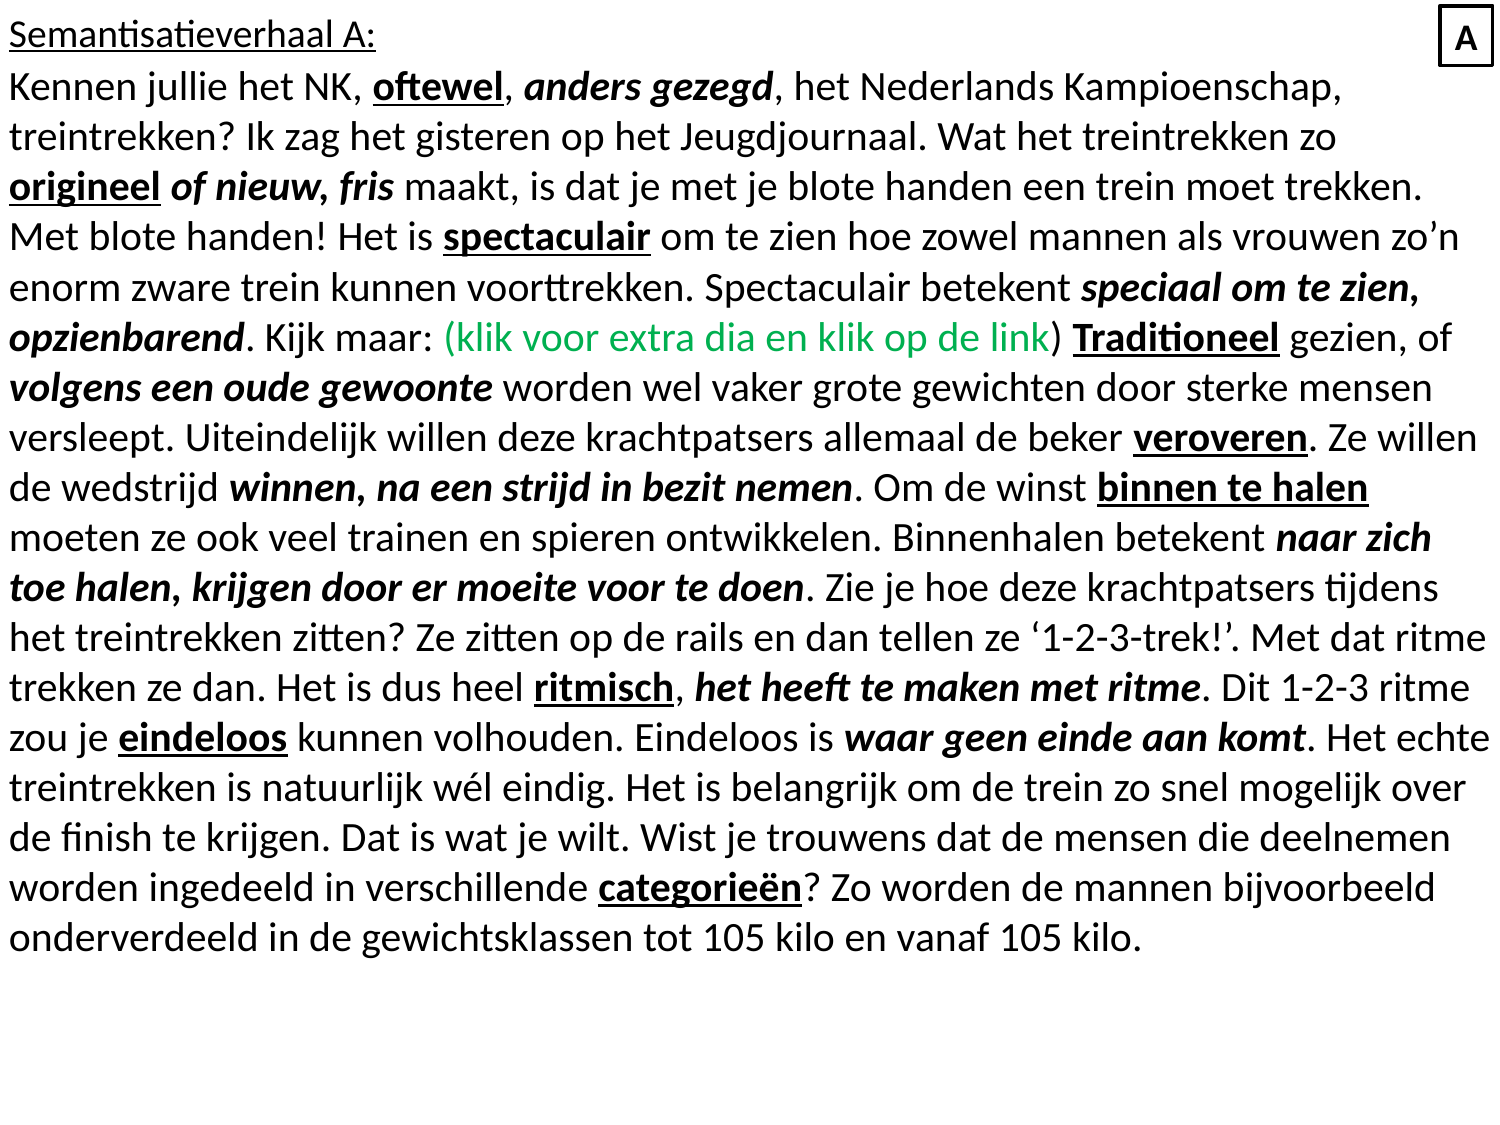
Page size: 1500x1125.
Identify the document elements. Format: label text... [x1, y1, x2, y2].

text_box A [1440, 5, 1493, 66]
list Semantisatieverhaal A: Kennen jullie het NK, oftewel, anders gezegd, het Nederlands Kampioenschap, treintrekken? Ik zag het gisteren op het Jeugdjournaal. Wat het treintrekken zo origineel of nieuw, fris maakt, is dat je met je blote handen een trein moet trekken. Met blote handen! Het is spectaculair om te zien hoe zowel mannen als vrouwen zo’n enorm zware trein kunnen voorttrekken. Spectaculair betekent speciaal om te zien, opzienbarend. Kijk maar: (klik voor extra dia en klik op de link) Traditioneel gezien, of volgens een oude gewoonte worden wel vaker grote gewichten door sterke mensen versleept. Uiteindelijk willen deze krachtpatsers allemaal de beker veroveren. Ze willen de wedstrijd winnen, na een strijd in bezit nemen. Om de winst binnen te halen moeten ze ook veel trainen en spieren ontwikkelen. Binnenhalen betekent naar zich toe halen, krijgen door er moeite voor te doen. Zie je hoe deze krachtpatsers tijdens het treintrekken zitten? Ze zitten op de rails en dan tellen ze ‘1-2-3-trek!’. Met dat ritme trekken ze dan. Het is dus heel ritmisch, het heeft te maken met ritme. Dit 1-2-3 ritme zou je eindeloos kunnen volhouden. Eindeloos is waar geen einde aan komt. Het echte treintrekken is natuurlijk wél eindig. Het is belangrijk om de trein zo snel mogelijk over de finish te krijgen. Dat is wat je wilt. Wist je trouwens dat de mensen die deelnemen worden ingedeeld in verschillende categorieën? Zo worden de mannen bijvoorbeeld onderverdeeld in de gewichtsklassen tot 105 kilo en vanaf 105 kilo. [0, 0, 1500, 1125]
